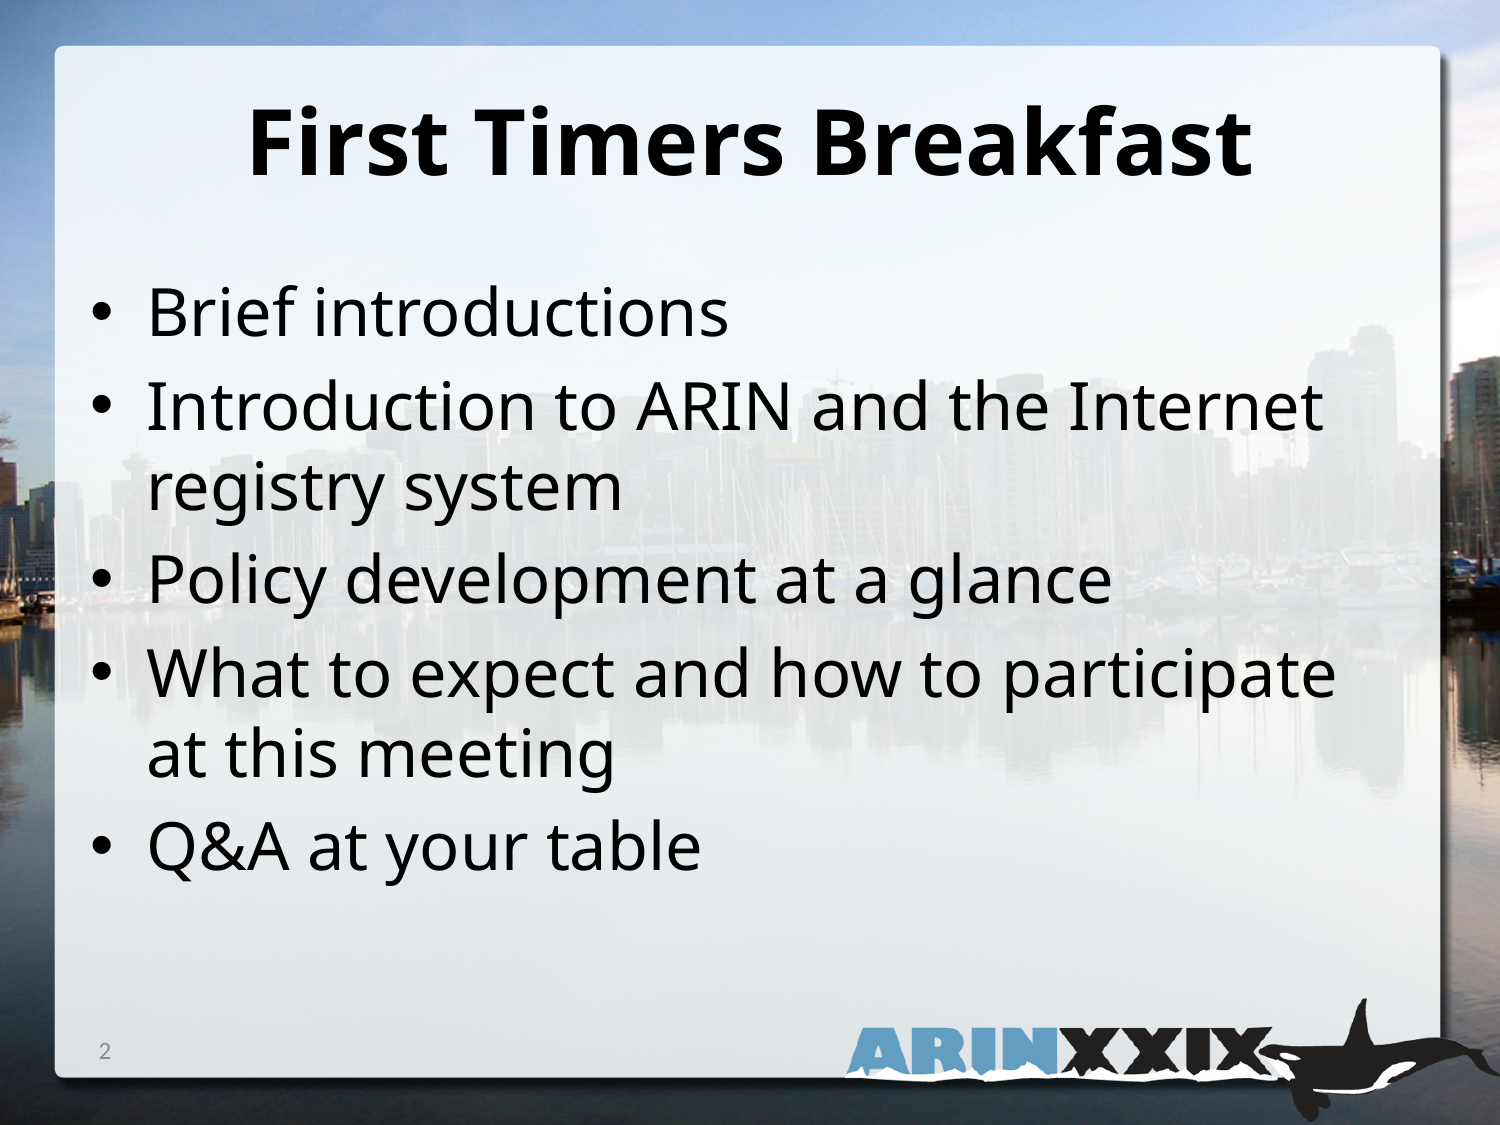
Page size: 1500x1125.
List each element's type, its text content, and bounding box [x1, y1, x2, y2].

list Brief introductions Introduction to ARIN and the Internet registry system Policy development at a glance What to expect and how to participate at this meeting Q&A at your table [75, 262, 1425, 1005]
slide_number 2 [52, 1020, 127, 1080]
picture [0, 0, 1500, 1125]
title First Timers Breakfast [75, 45, 1425, 233]
